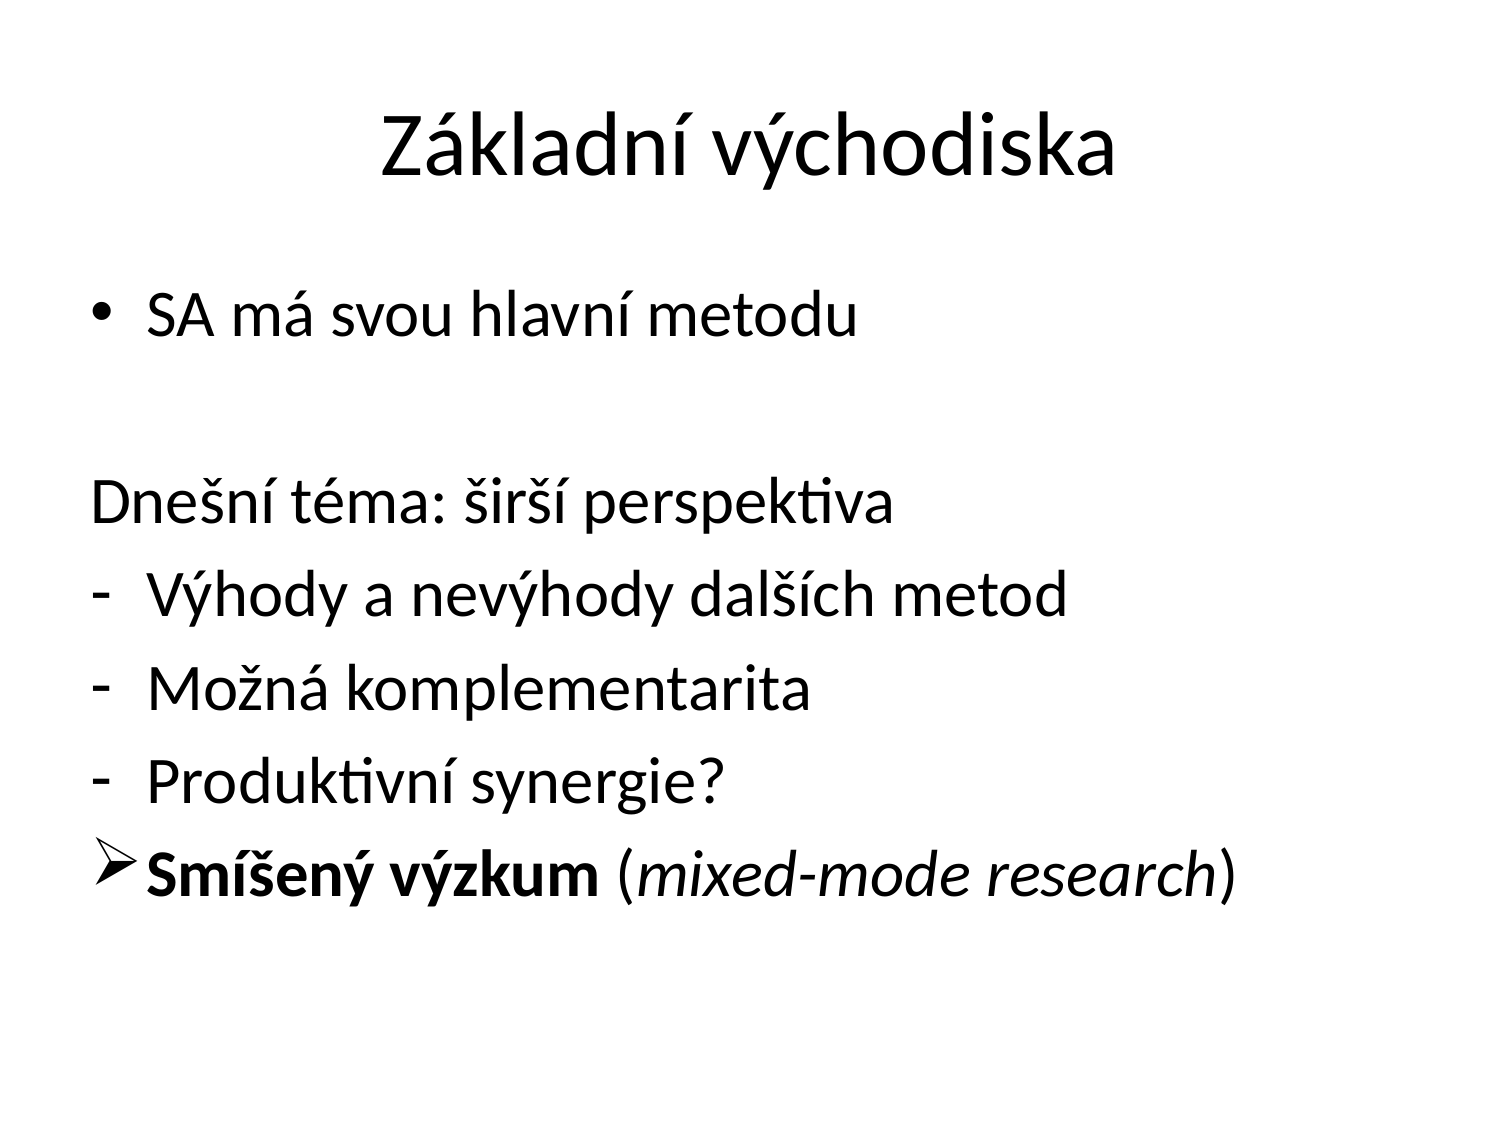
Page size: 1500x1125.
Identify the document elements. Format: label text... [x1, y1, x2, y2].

list SA má svou hlavní metodu Dnešní téma: širší perspektiva Výhody a nevýhody dalších metod Možná komplementarita Produktivní synergie? Smíšený výzkum (mixed-mode research) [75, 262, 1425, 1005]
title Základní východiska [75, 45, 1425, 233]
